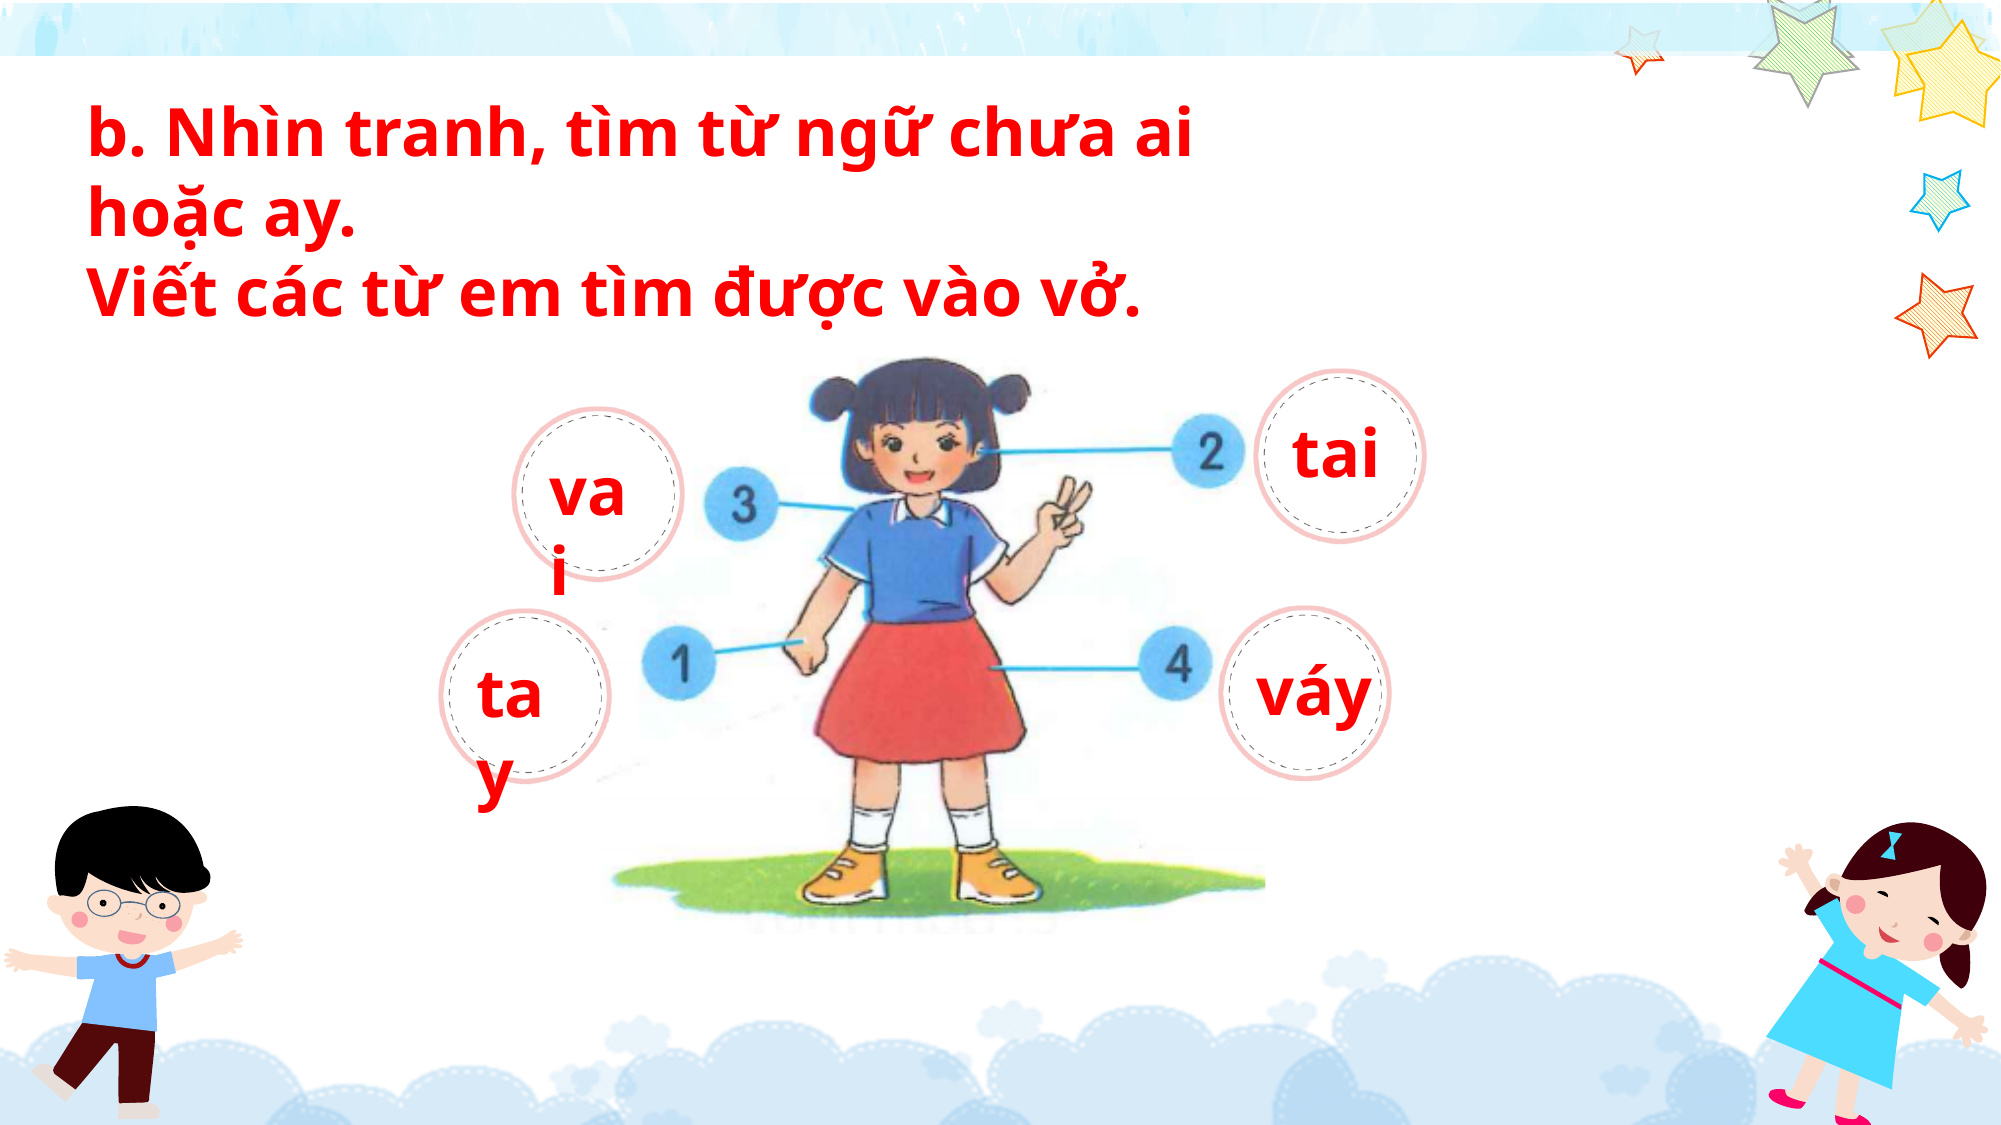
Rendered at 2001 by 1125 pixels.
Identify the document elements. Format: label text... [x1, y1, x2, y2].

text_box [1893, 271, 1979, 360]
text_box [1906, 56, 2000, 129]
text_box [1752, 56, 1861, 110]
picture [0, 3, 2000, 56]
text_box b. Nhìn tranh, tìm từ ngữ chưa ai hoặc ay. Viết các từ em tìm được vào vở. [66, 80, 1266, 341]
picture [0, 806, 2001, 1125]
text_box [1201, 594, 1406, 790]
picture [596, 355, 1266, 934]
text_box [1621, 56, 1665, 76]
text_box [494, 394, 699, 590]
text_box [421, 596, 626, 792]
text_box [1893, 56, 1923, 97]
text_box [1236, 356, 1441, 552]
text_box [1909, 169, 1971, 233]
